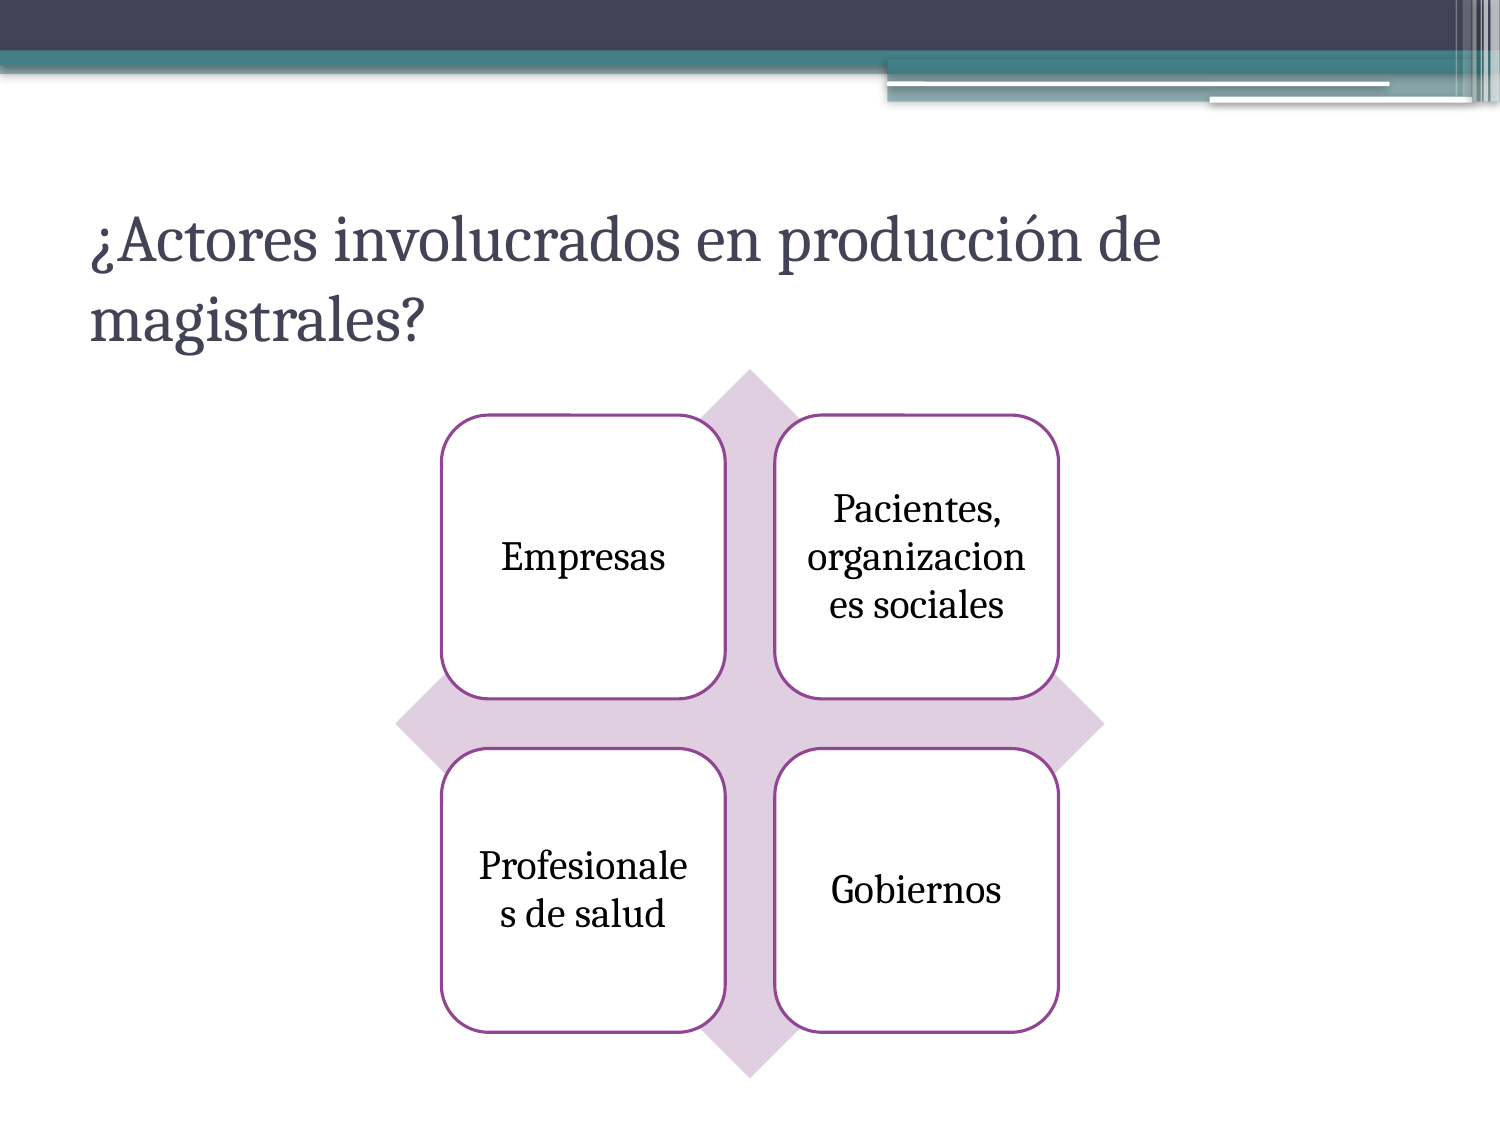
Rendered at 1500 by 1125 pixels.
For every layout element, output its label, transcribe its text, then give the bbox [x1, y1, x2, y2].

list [74, 368, 1426, 1079]
title ¿Actores involucrados en producción de magistrales? [75, 187, 1425, 363]
